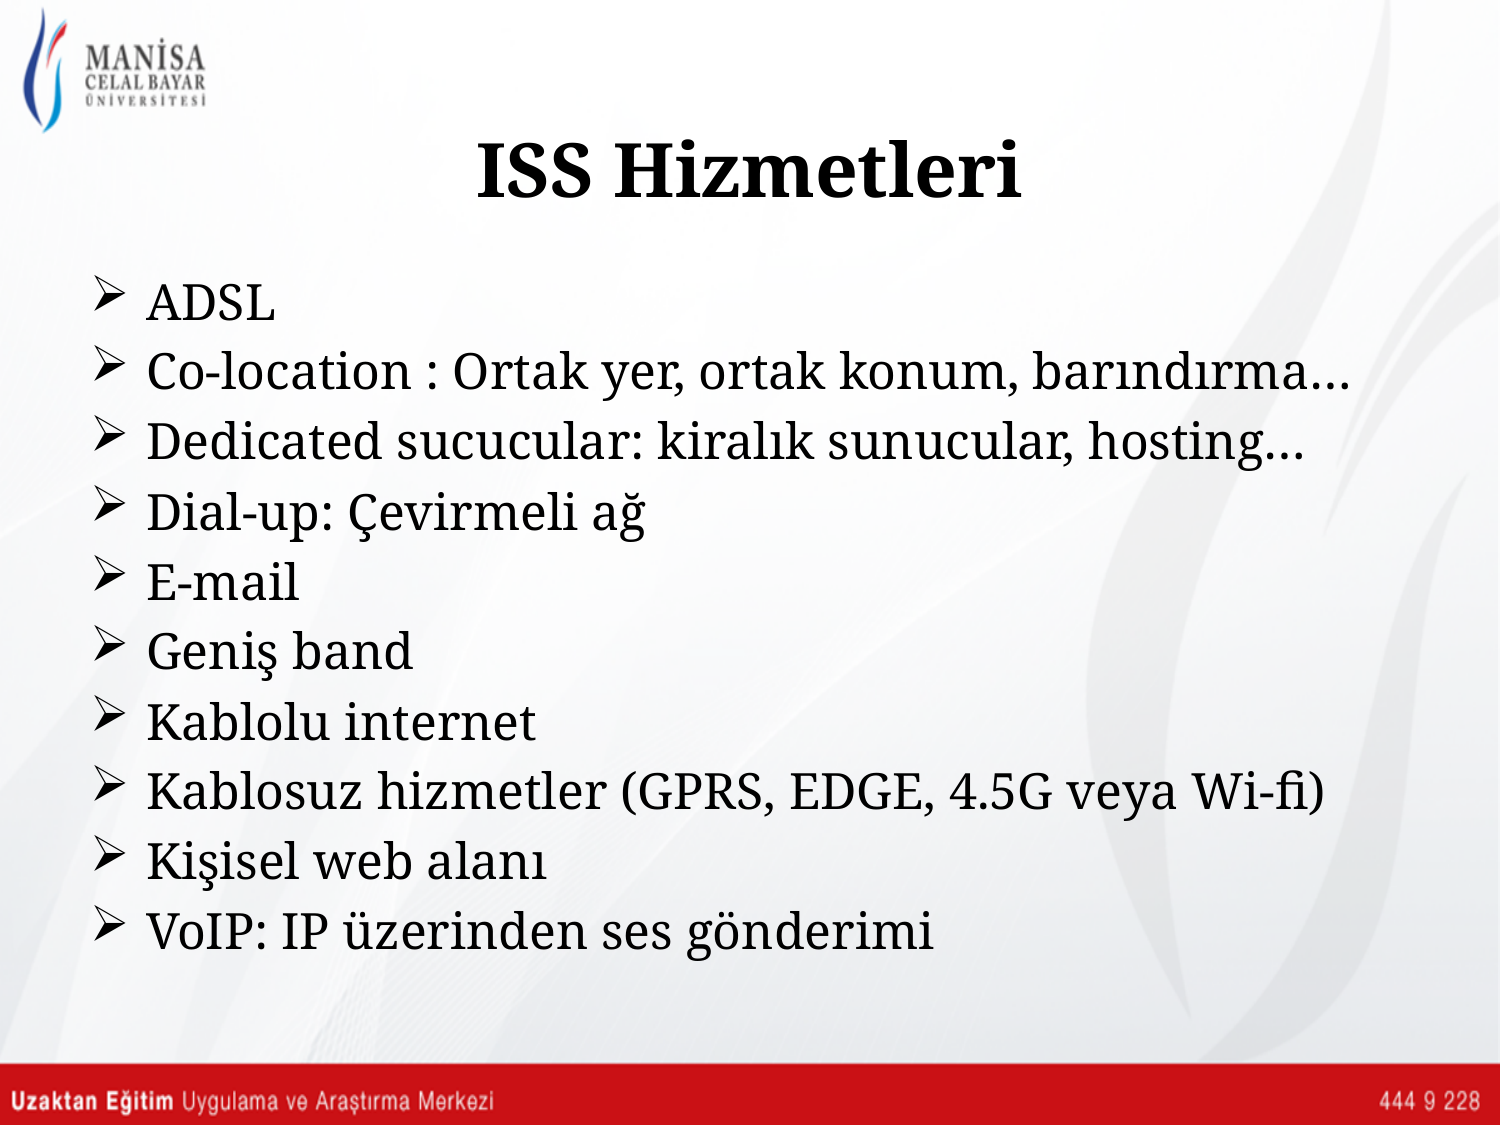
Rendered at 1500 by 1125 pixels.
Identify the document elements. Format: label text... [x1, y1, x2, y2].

picture [0, 0, 1500, 1125]
list ADSL Co-location : Ortak yer, ortak konum, barındırma… Dedicated sucucular: kiralık sunucular, hosting… Dial-up: Çevirmeli ağ E-mail Geniş band Kablolu internet Kablosuz hizmetler (GPRS, EDGE, 4.5G veya Wi-fi) Kişisel web alanı VoIP: IP üzerinden ses gönderimi [75, 262, 1425, 1012]
title ISS Hizmetleri [75, 101, 1425, 233]
